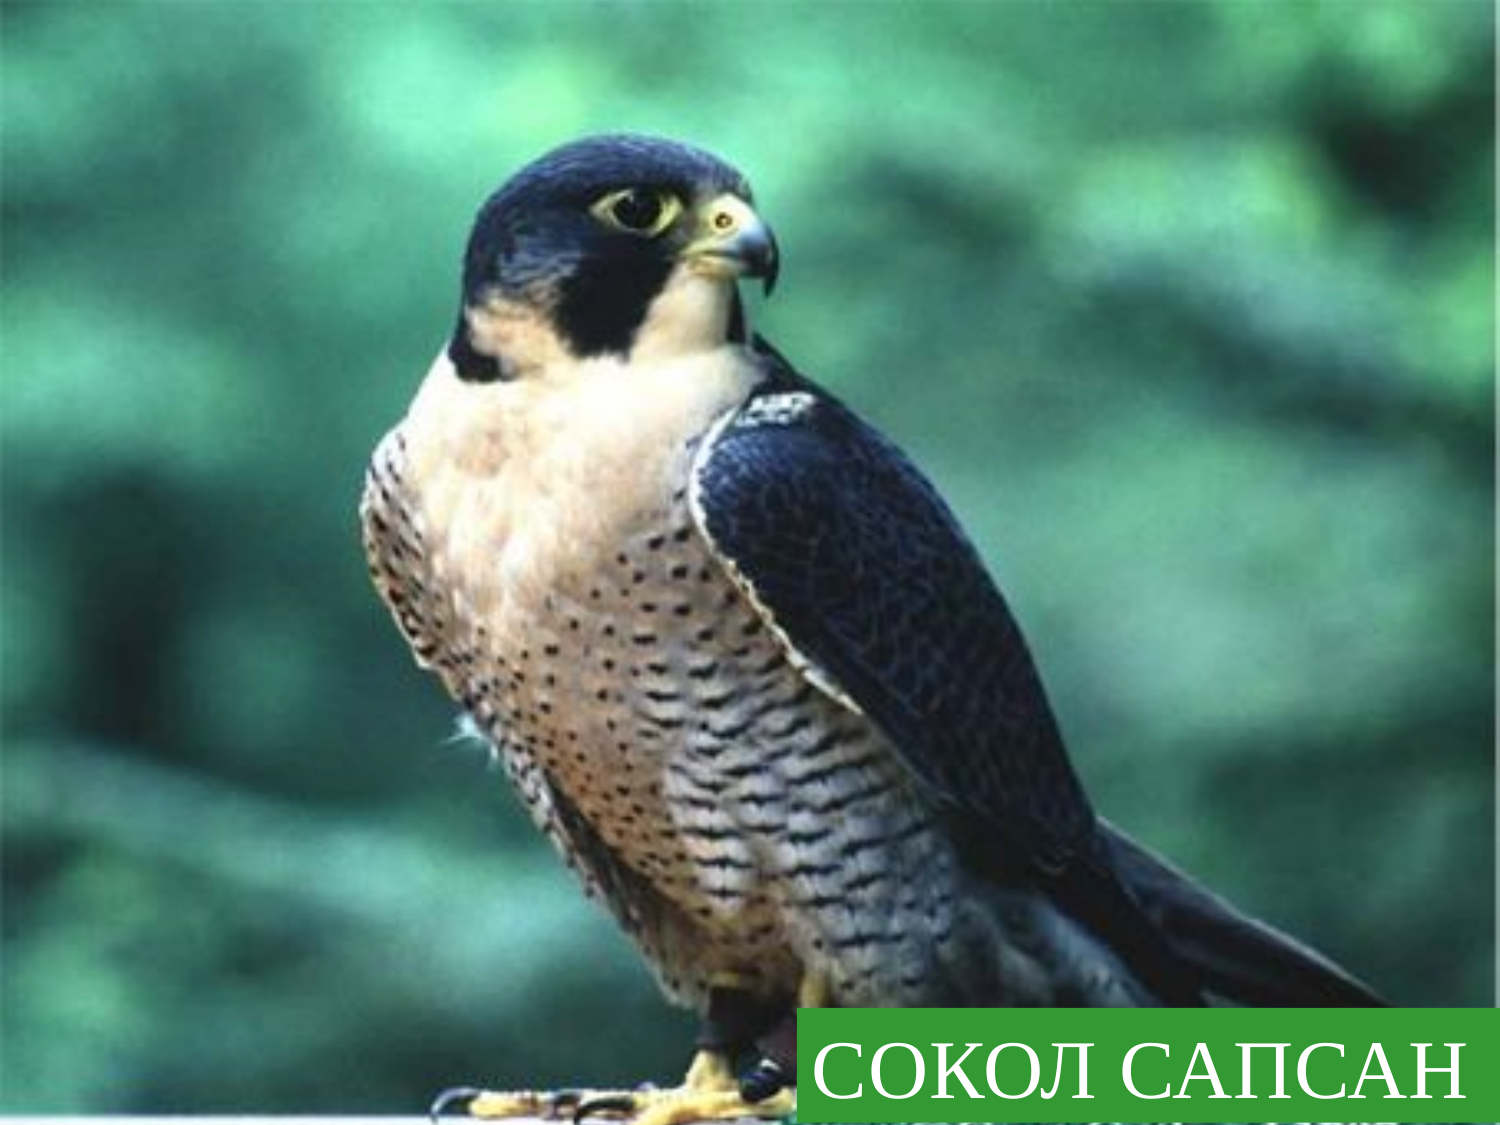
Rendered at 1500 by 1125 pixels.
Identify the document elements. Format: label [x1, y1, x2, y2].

list [0, 0, 1500, 1125]
